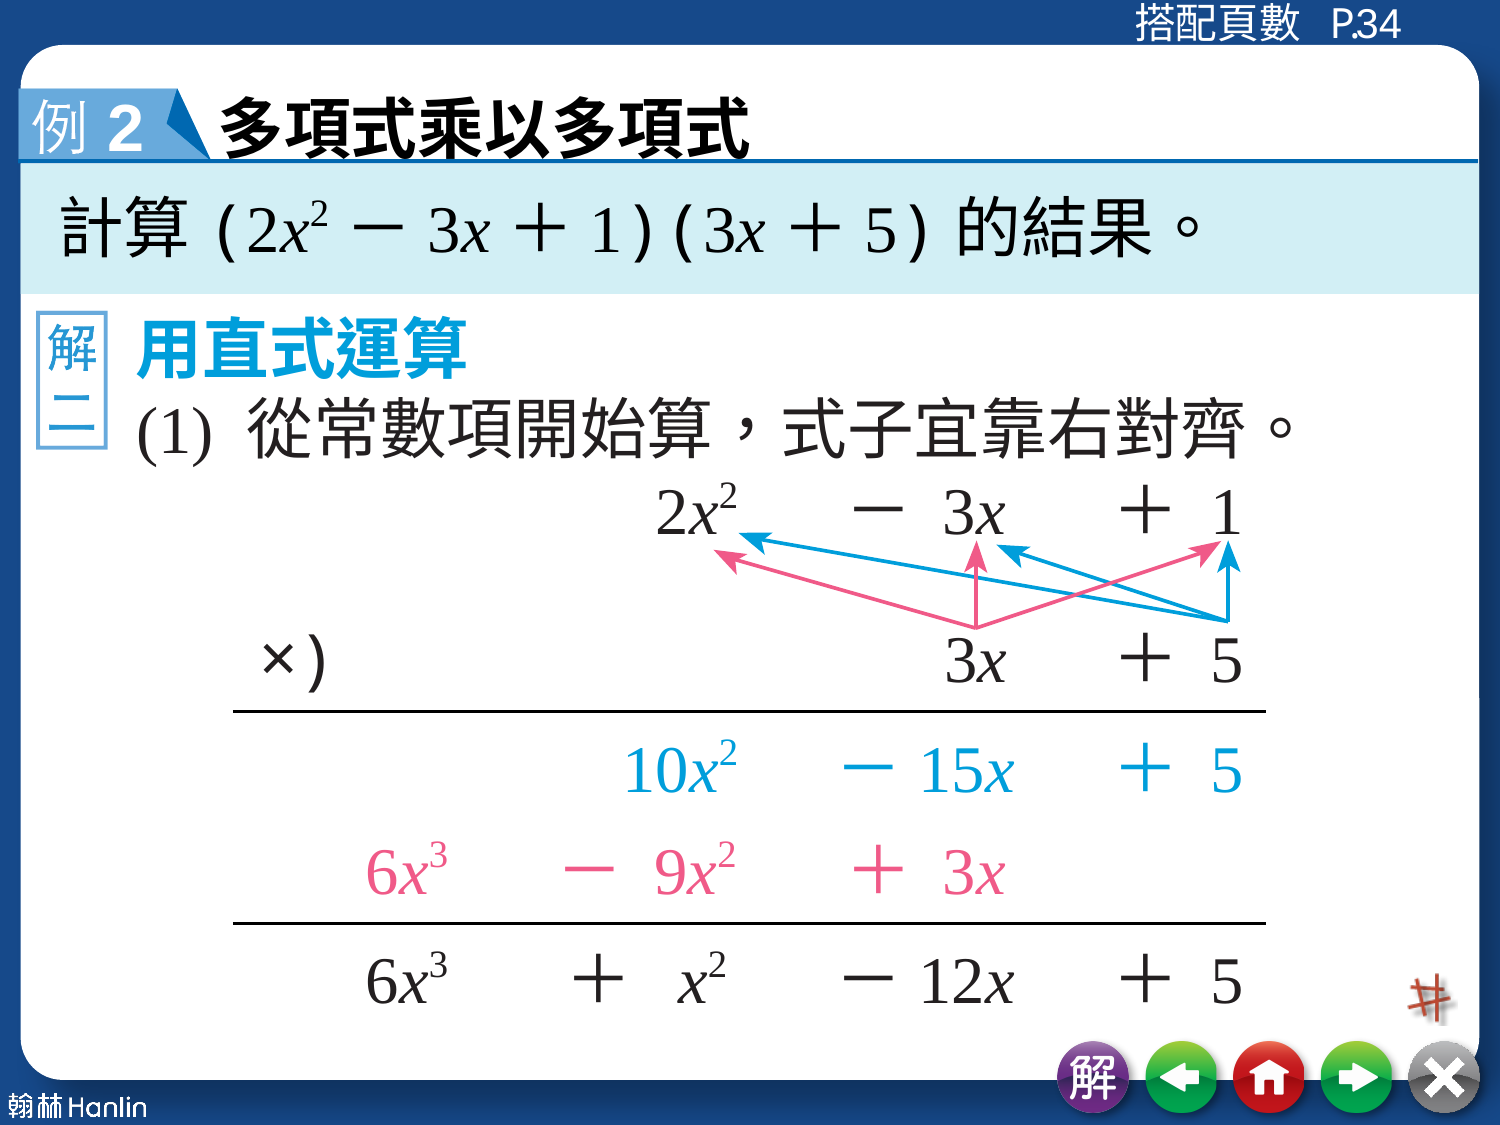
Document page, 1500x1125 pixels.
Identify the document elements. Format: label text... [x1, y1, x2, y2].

picture [1057, 1041, 1129, 1113]
list 多項式乘以多項式 [202, 79, 1457, 156]
picture [8, 1093, 146, 1118]
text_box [232, 460, 1267, 712]
text_box ＋ 5 [1097, 929, 1259, 1025]
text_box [960, 542, 975, 629]
list 34 [1340, 0, 1475, 56]
text_box (1) 從常數項開始算，式子宜靠右對齊。 [121, 379, 1330, 474]
text_box － 9x2 [541, 820, 752, 916]
picture [18, 88, 1479, 166]
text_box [1215, 542, 1237, 622]
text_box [711, 550, 960, 629]
text_box 10x2 [607, 718, 754, 813]
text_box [975, 530, 1215, 629]
picture [1408, 1041, 1480, 1113]
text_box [737, 531, 975, 550]
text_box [1215, 531, 1229, 542]
text_box ＋ 5 [1097, 718, 1259, 813]
text_box ＋ x2 [550, 929, 743, 1025]
list 計算(2x2－3x＋1)(3x＋5)的結果。 [42, 178, 1458, 269]
text_box [20, 163, 1480, 295]
text_box 6x3 [350, 820, 464, 916]
list 2 [66, 77, 185, 154]
picture [35, 310, 108, 450]
text_box －12x [820, 929, 1030, 1025]
text_box 6x3 [350, 929, 464, 1025]
text_box －15x [820, 718, 1030, 813]
text_box 用直式運算 [120, 299, 485, 395]
text_box ＋ 3x [830, 820, 1021, 916]
picture [1404, 972, 1458, 1026]
